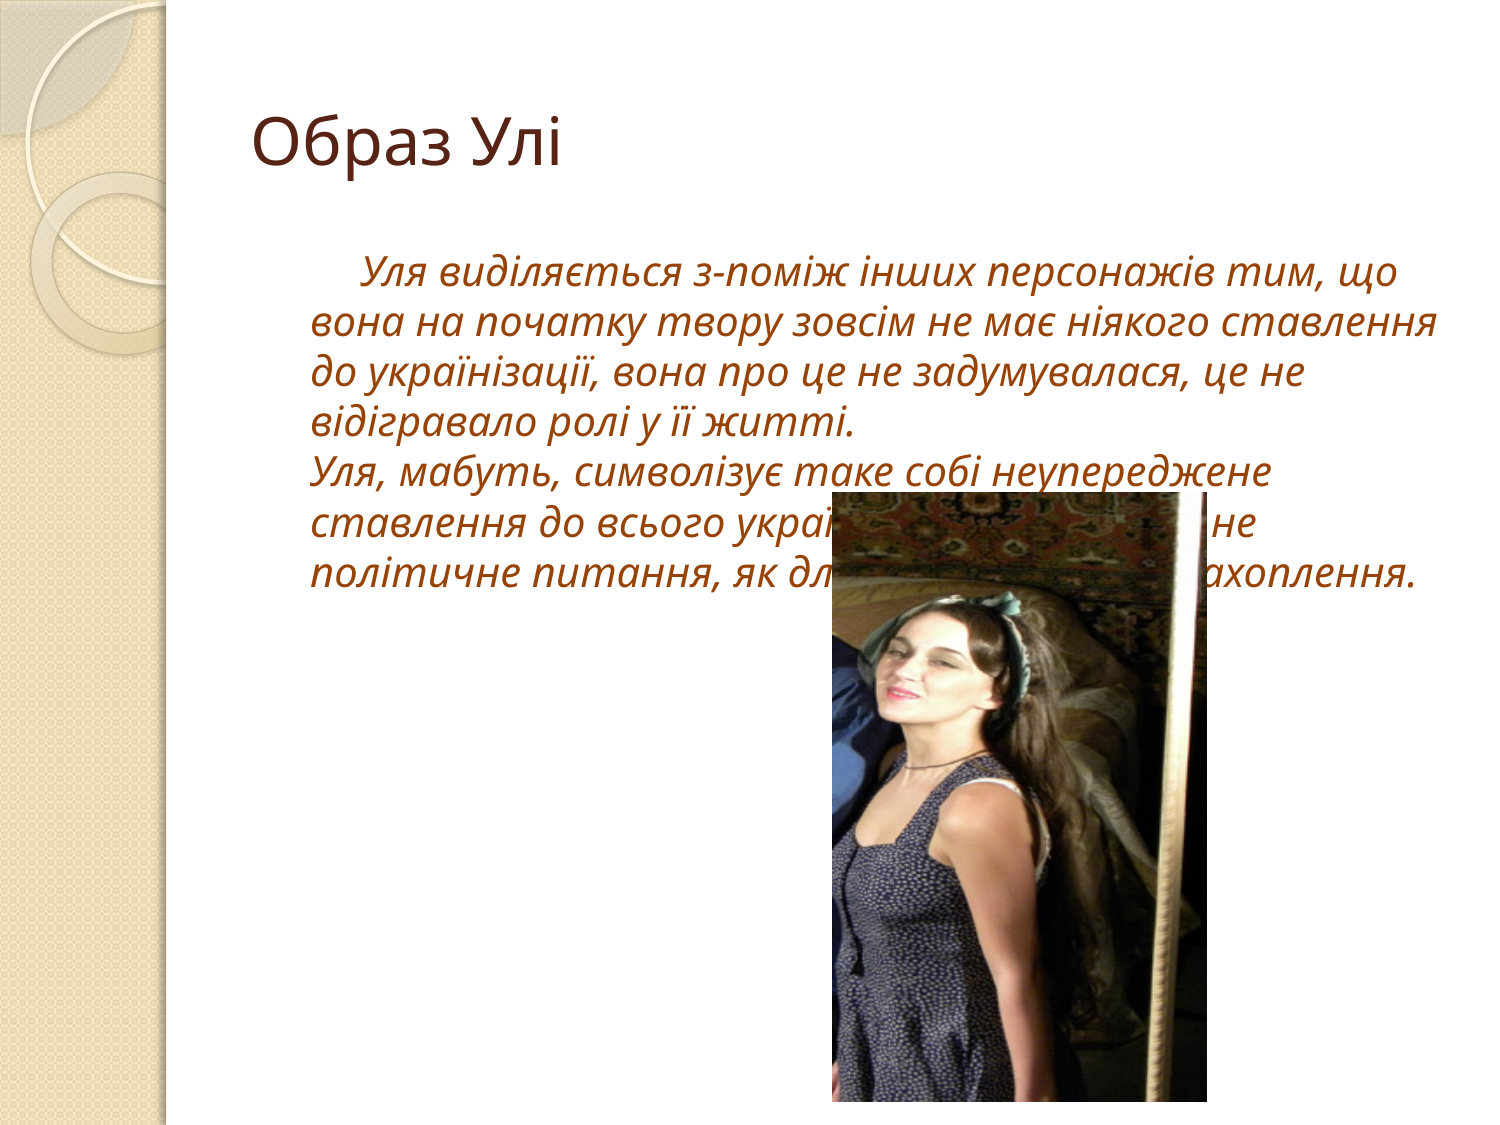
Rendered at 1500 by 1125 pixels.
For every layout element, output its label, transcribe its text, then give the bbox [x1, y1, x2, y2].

list Уля виділяється з-поміж інших персонажів тим, що вона на початку твору зовсім не має ніякого ставлення до українізації, вона про це не задумувалася, це не відігравало ролі у її житті. Уля, мабуть, символізує таке собі неупереджене ставлення до всього українського, для неї це не політичне питання, як для решти, а щире захоплення. [235, 237, 1466, 1025]
title Образ Улі [235, 45, 1466, 233]
picture [831, 491, 1208, 1102]
